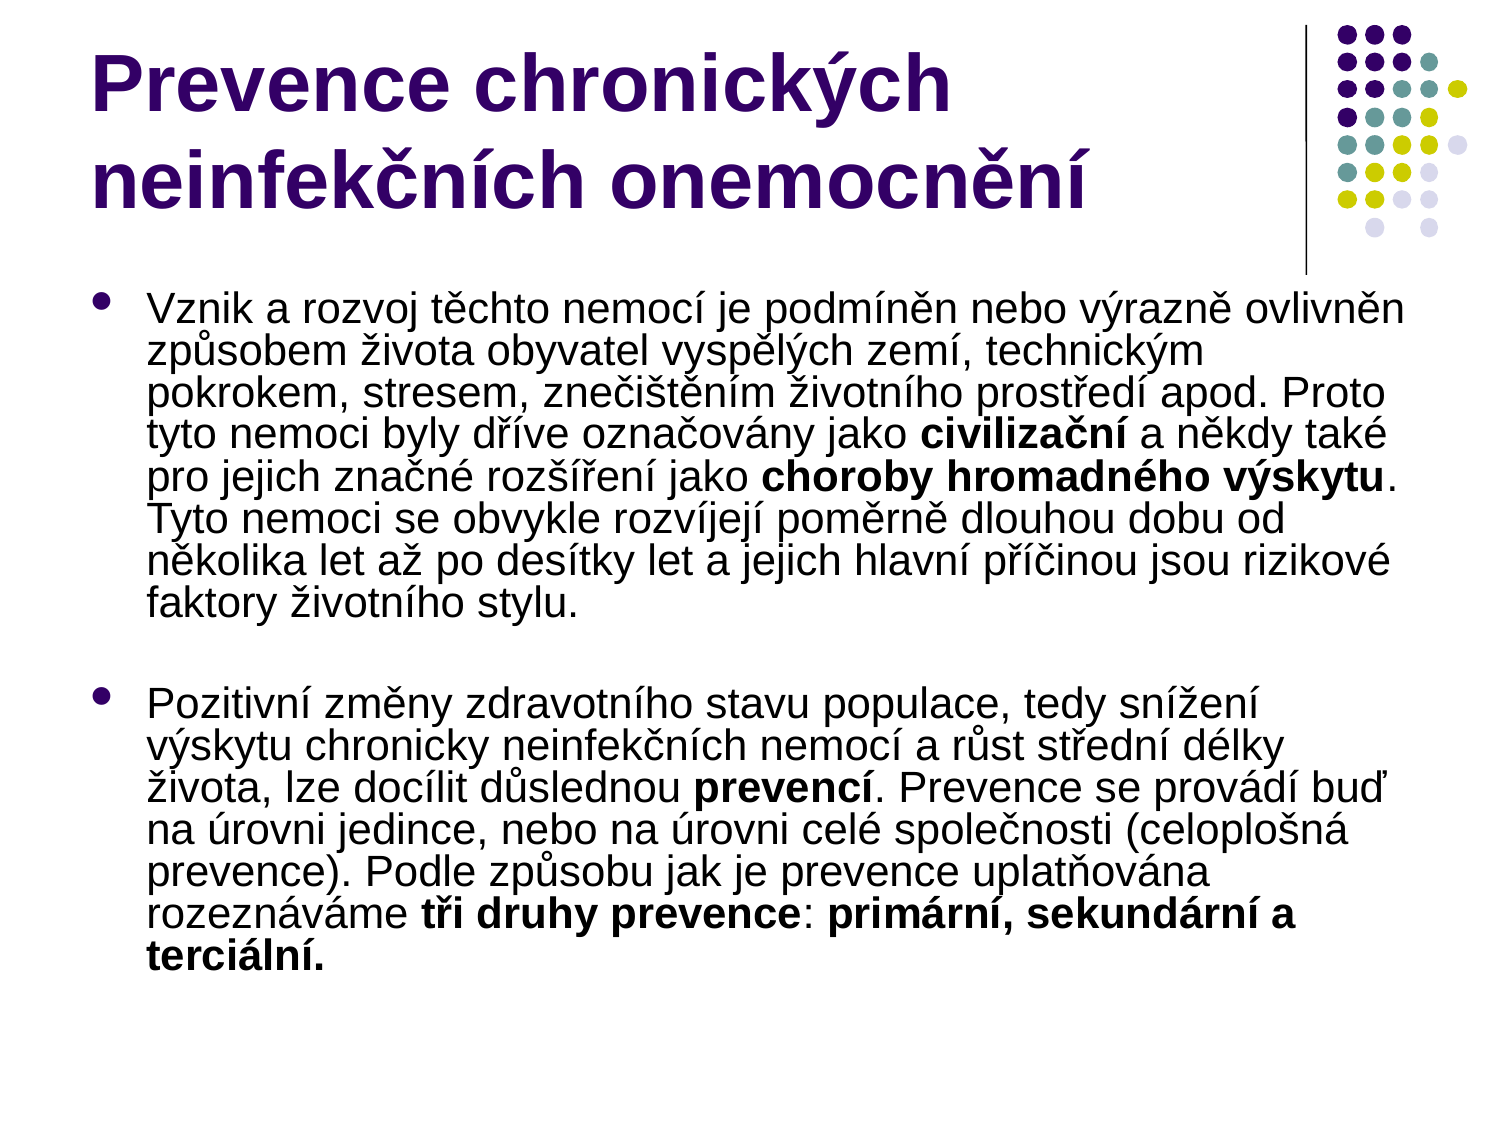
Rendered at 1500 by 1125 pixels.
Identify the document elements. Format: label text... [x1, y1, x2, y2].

title Prevence chronických neinfekčních onemocnění [75, 20, 1313, 233]
list Vznik a rozvoj těchto nemocí je podmíněn nebo výrazně ovlivněn způsobem života obyvatel vyspělých zemí, technickým pokrokem, stresem, znečištěním životního prostředí apod. Proto tyto nemoci byly dříve označovány jako civilizační a někdy také pro jejich značné rozšíření jako choroby hromadného výskytu. Tyto nemoci se obvykle rozvíjejí poměrně dlouhou dobu od několika let až po desítky let a jejich hlavní příčinou jsou rizikové faktory životního stylu. Pozitivní změny zdravotního stavu populace, tedy snížení výskytu chronicky neinfekčních nemocí a růst střední délky života, lze docílit důslednou prevencí. Prevence se provádí buď na úrovni jedince, nebo na úrovni celé společnosti (celoplošná prevence). Podle způsobu jak je prevence uplatňována rozeznáváme tři druhy prevence: primární, sekundární a terciální. [75, 282, 1425, 1006]
